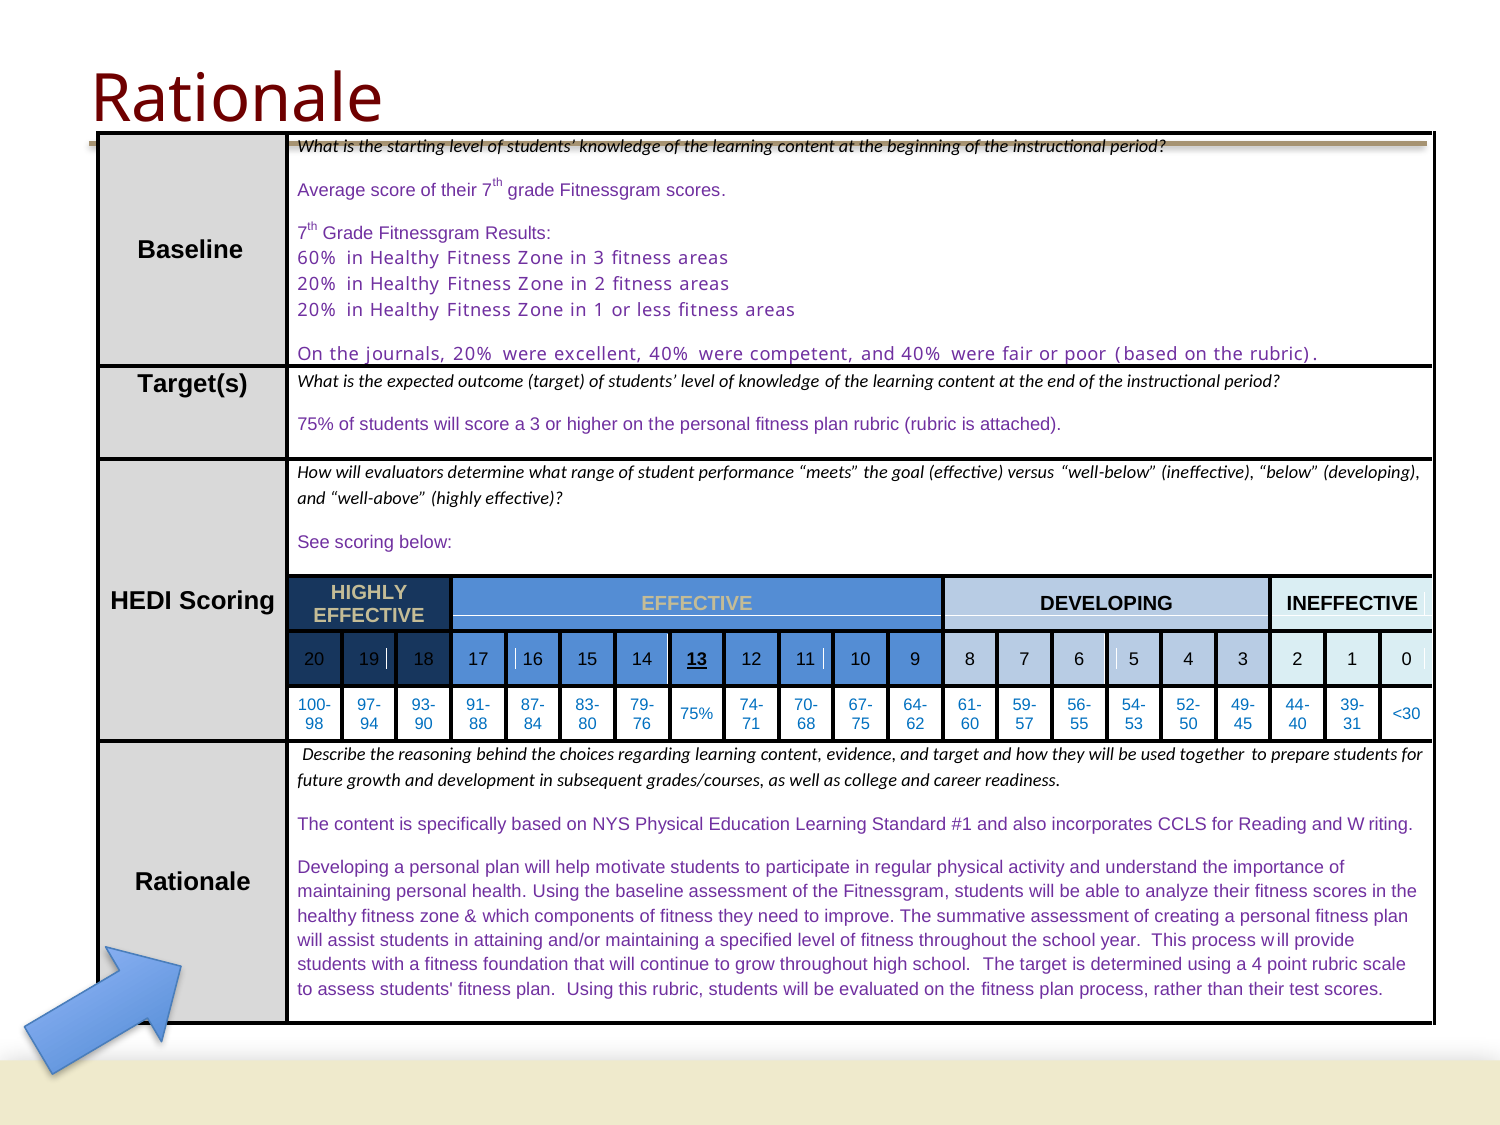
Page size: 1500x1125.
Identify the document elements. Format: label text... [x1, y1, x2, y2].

picture [87, 130, 1439, 1062]
text_box [23, 991, 82, 1075]
title Rationale [75, 45, 1425, 144]
